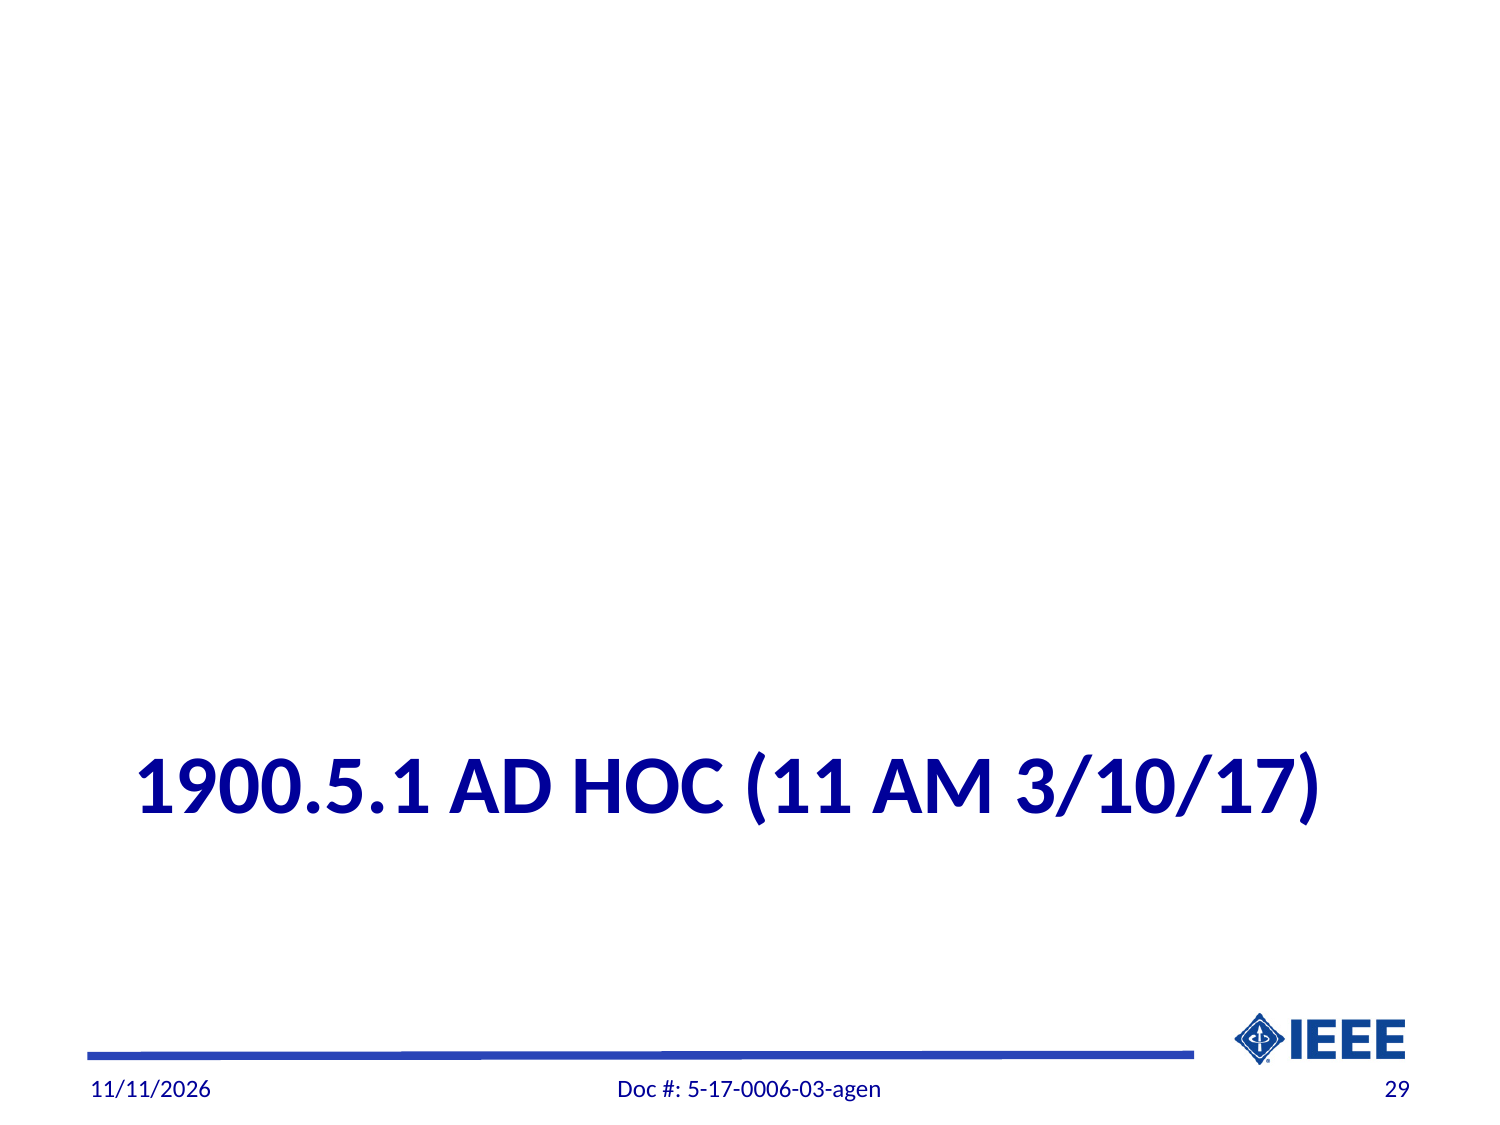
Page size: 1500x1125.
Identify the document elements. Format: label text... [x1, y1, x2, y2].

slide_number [75, 1057, 425, 1118]
footer Doc #: 5-17-0006-03-agen [512, 1057, 988, 1118]
title 1900.5.1 Ad Hoc (11 am 3/10/17) [118, 722, 1394, 947]
slide_number 29 [1074, 1057, 1425, 1118]
picture [1231, 1011, 1406, 1057]
